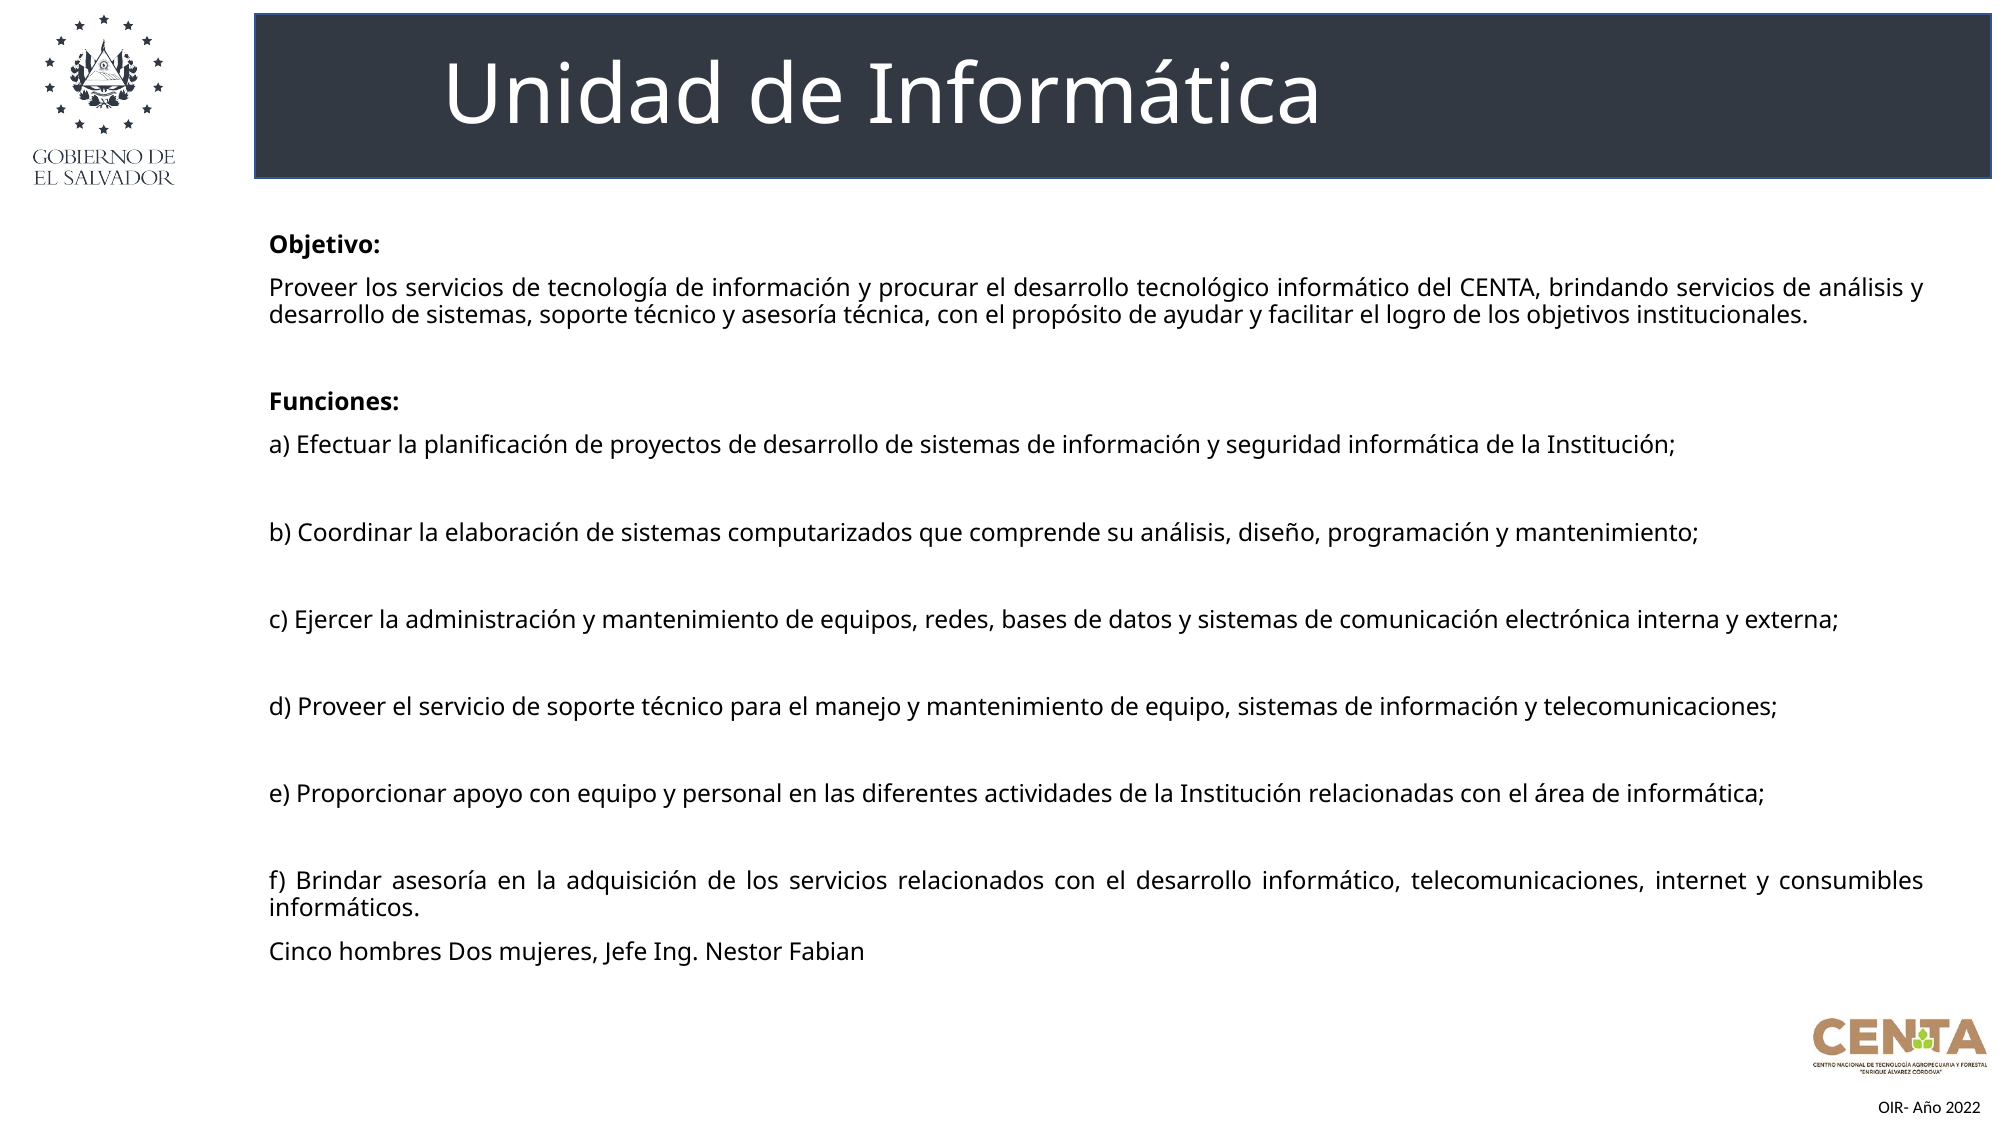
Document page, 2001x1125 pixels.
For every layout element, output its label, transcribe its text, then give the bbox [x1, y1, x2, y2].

text_box OIR- Año 2022 [1863, 1088, 2000, 1125]
title Unidad de Informática [253, 3, 1941, 191]
picture [33, 14, 175, 185]
picture [1813, 1018, 1987, 1075]
list Objetivo: Proveer los servicios de tecnología de información y procurar el desarrollo tecnológico informático del CENTA, brindando servicios de análisis y desarrollo de sistemas, soporte técnico y asesoría técnica, con el propósito de ayudar y facilitar el logro de los objetivos institucionales. Funciones: a) Efectuar la planificación de proyectos de desarrollo de sistemas de información y seguridad informática de la Institución; b) Coordinar la elaboración de sistemas computarizados que comprende su análisis, diseño, programación y mantenimiento; c) Ejercer la administración y mantenimiento de equipos, redes, bases de datos y sistemas de comunicación electrónica interna y externa; d) Proveer el servicio de soporte técnico para el manejo y mantenimiento de equipo, sistemas de información y telecomunicaciones; e) Proporcionar apoyo con equipo y personal en las diferentes actividades de la Institución relacionadas con el área de informática; f) Brindar asesoría en la adquisición de los servicios relacionados con el desarrollo informático, telecomunicaciones, internet y consumibles informáticos. Cinco hombres Dos mujeres, Jefe Ing. Nestor Fabian [253, 224, 1941, 974]
